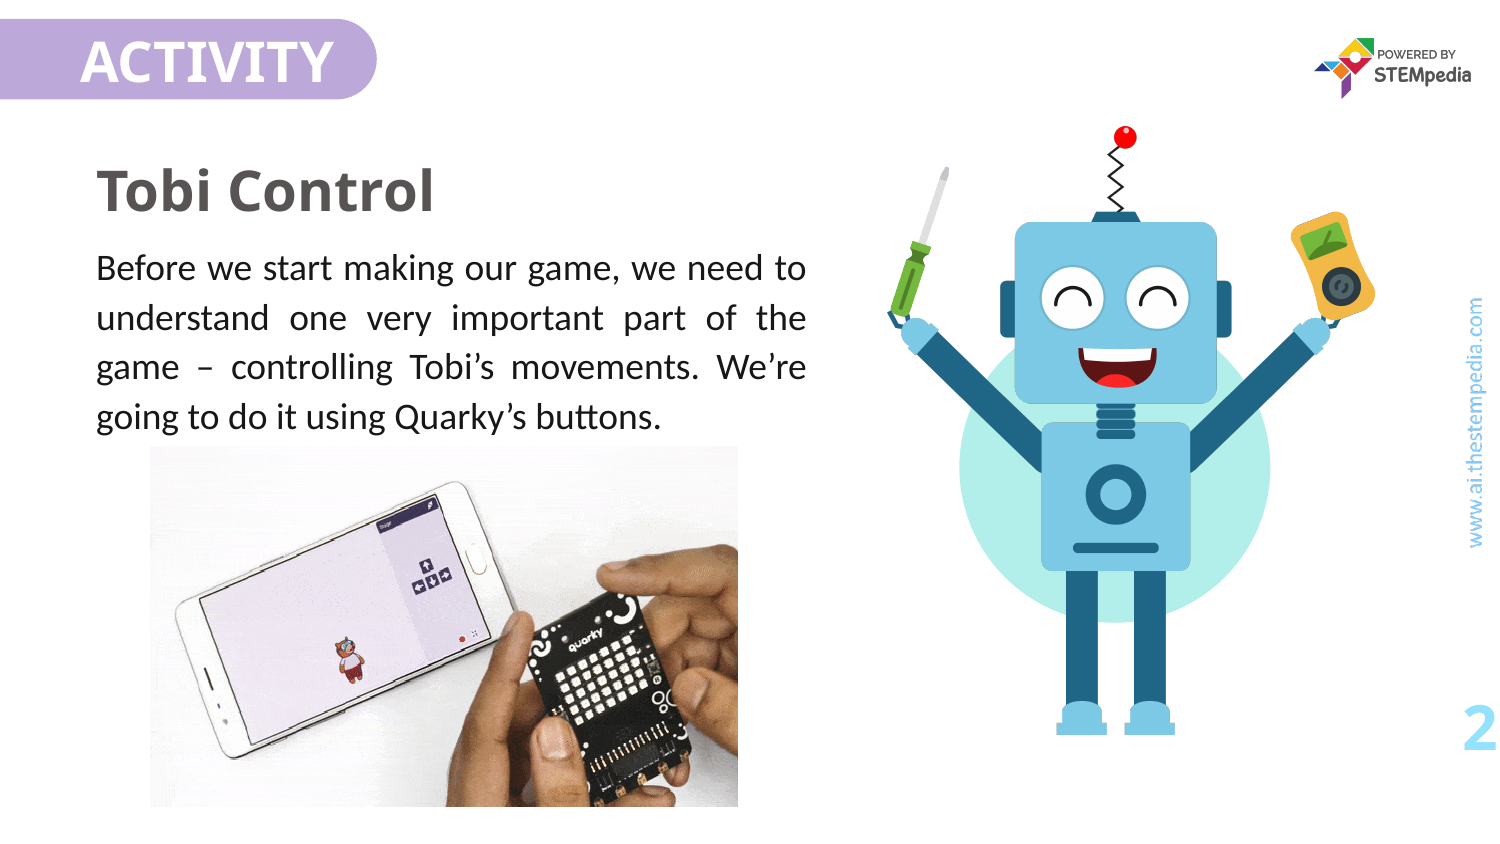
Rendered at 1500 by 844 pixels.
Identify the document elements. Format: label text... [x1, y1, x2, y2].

subtitle Before we start making our game, we need to understand one very important part of the game – controlling Tobi’s movements. We’re going to do it using Quarky’s buttons. [80, 231, 823, 737]
picture [149, 446, 738, 807]
picture [1452, 101, 1500, 736]
slide_number 2 [1391, 736, 1500, 781]
picture [845, 126, 1399, 735]
title Tobi Control [80, 118, 823, 231]
picture [1314, 38, 1471, 99]
